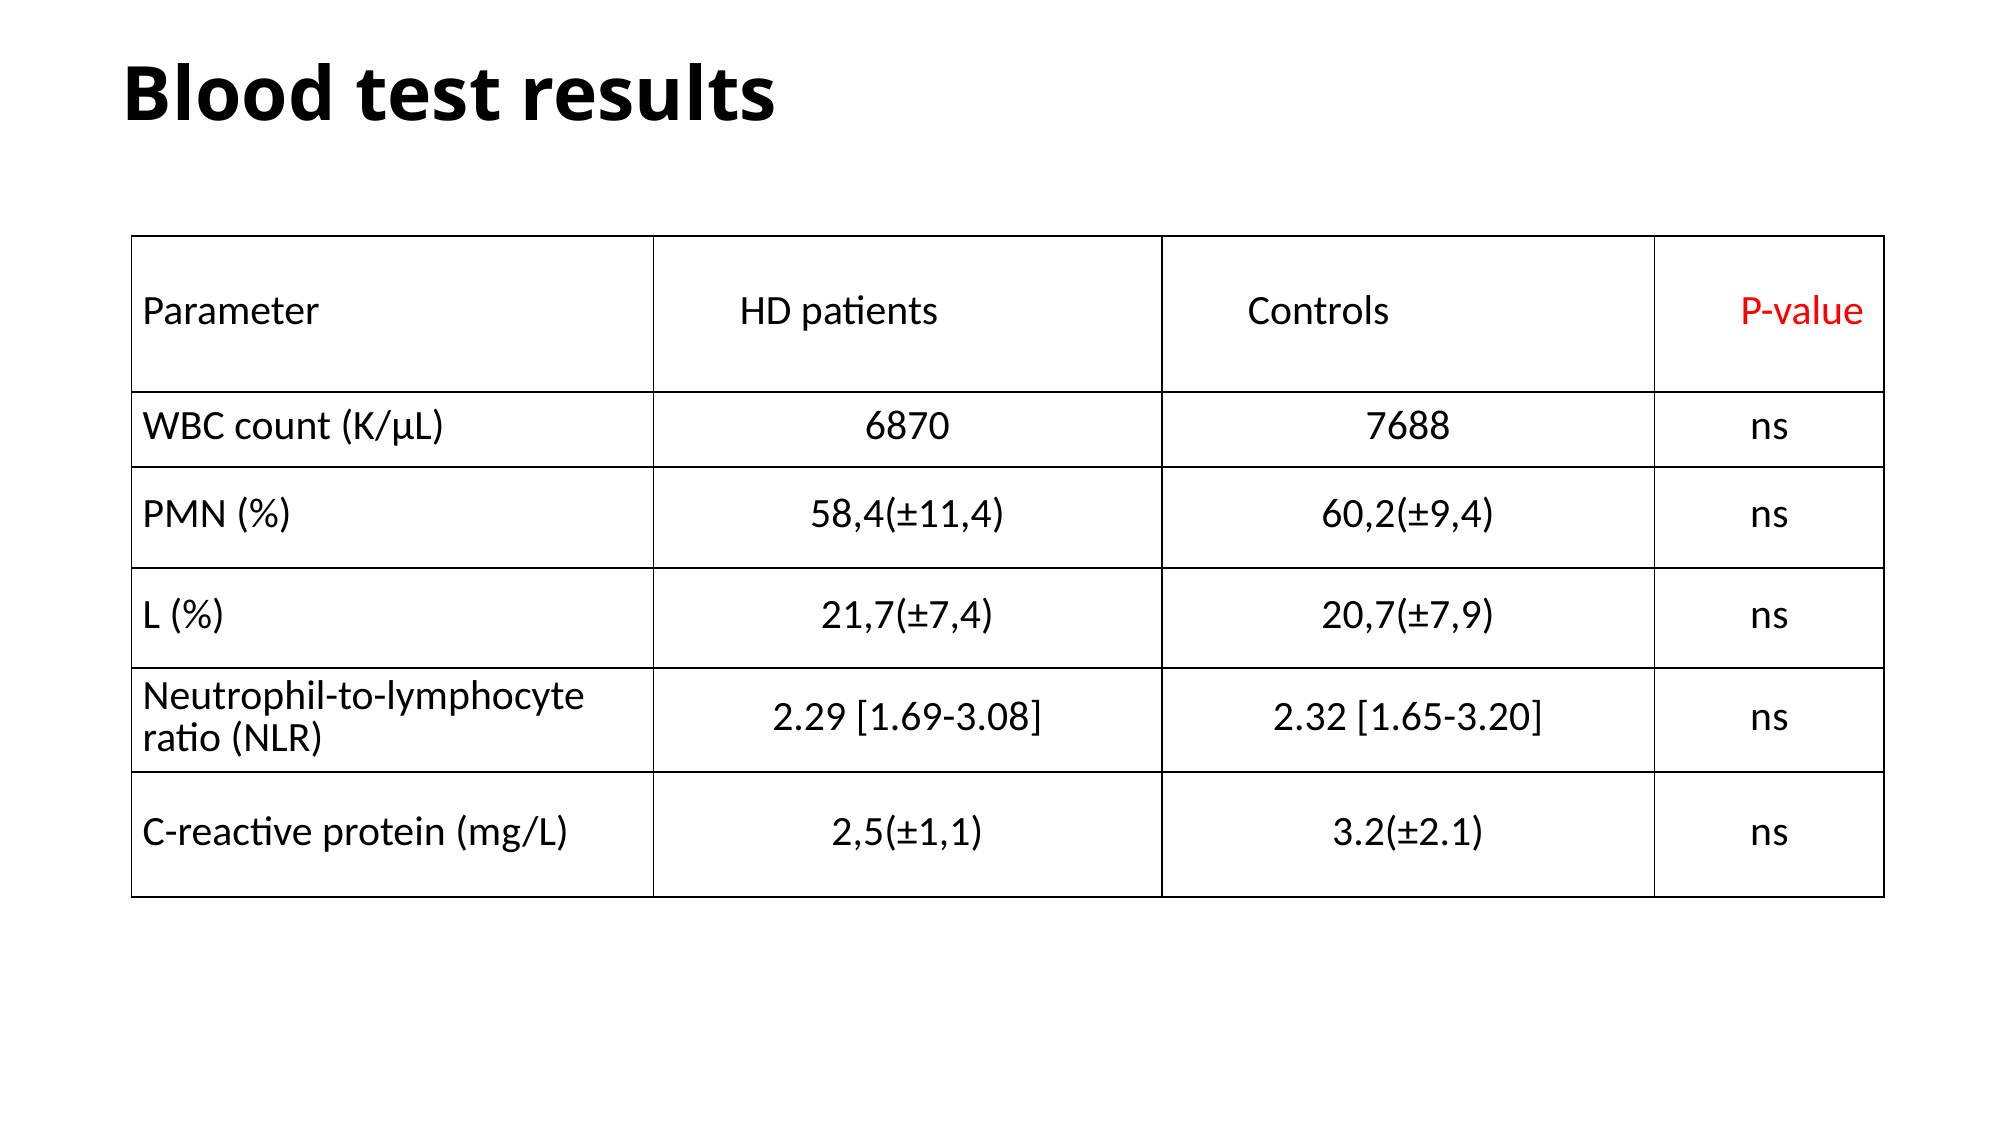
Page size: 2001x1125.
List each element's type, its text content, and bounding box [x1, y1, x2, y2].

table_cell 3.2(±2.1) [1163, 773, 1654, 896]
table_cell 20,7(±7,9) [1163, 569, 1654, 667]
table_cell 2,5(±1,1) [654, 773, 1161, 896]
table_header P-value [1655, 237, 1883, 391]
table_cell 60,2(±9,4) [1163, 468, 1654, 567]
table_header Parameter [132, 237, 653, 391]
table_header Controls [1163, 237, 1654, 391]
table_cell WBC count (K/μL) [132, 393, 653, 466]
table_cell ns [1655, 468, 1883, 567]
table_cell 21,7(±7,4) [654, 569, 1161, 667]
table_cell ns [1655, 569, 1883, 667]
table_cell ns [1655, 393, 1883, 466]
table_cell 6870 [654, 393, 1161, 466]
table_cell 58,4(±11,4) [654, 468, 1161, 567]
table_cell ns [1655, 669, 1883, 771]
table_header HD patients [654, 237, 1161, 391]
table_cell 7688 [1163, 393, 1654, 466]
table_cell ns [1655, 773, 1883, 896]
text_box Blood test results [107, 38, 1885, 143]
table_cell C-reactive protein (mg/L) [132, 773, 653, 896]
table_cell PMN (%) [132, 468, 653, 567]
table_cell 2.32 [1.65-3.20] [1163, 669, 1654, 771]
table_cell 2.29 [1.69-3.08] [654, 669, 1161, 771]
table_cell Neutrophil-to-lymphocyte ratio (NLR) [132, 669, 653, 771]
table_cell L (%) [132, 569, 653, 667]
